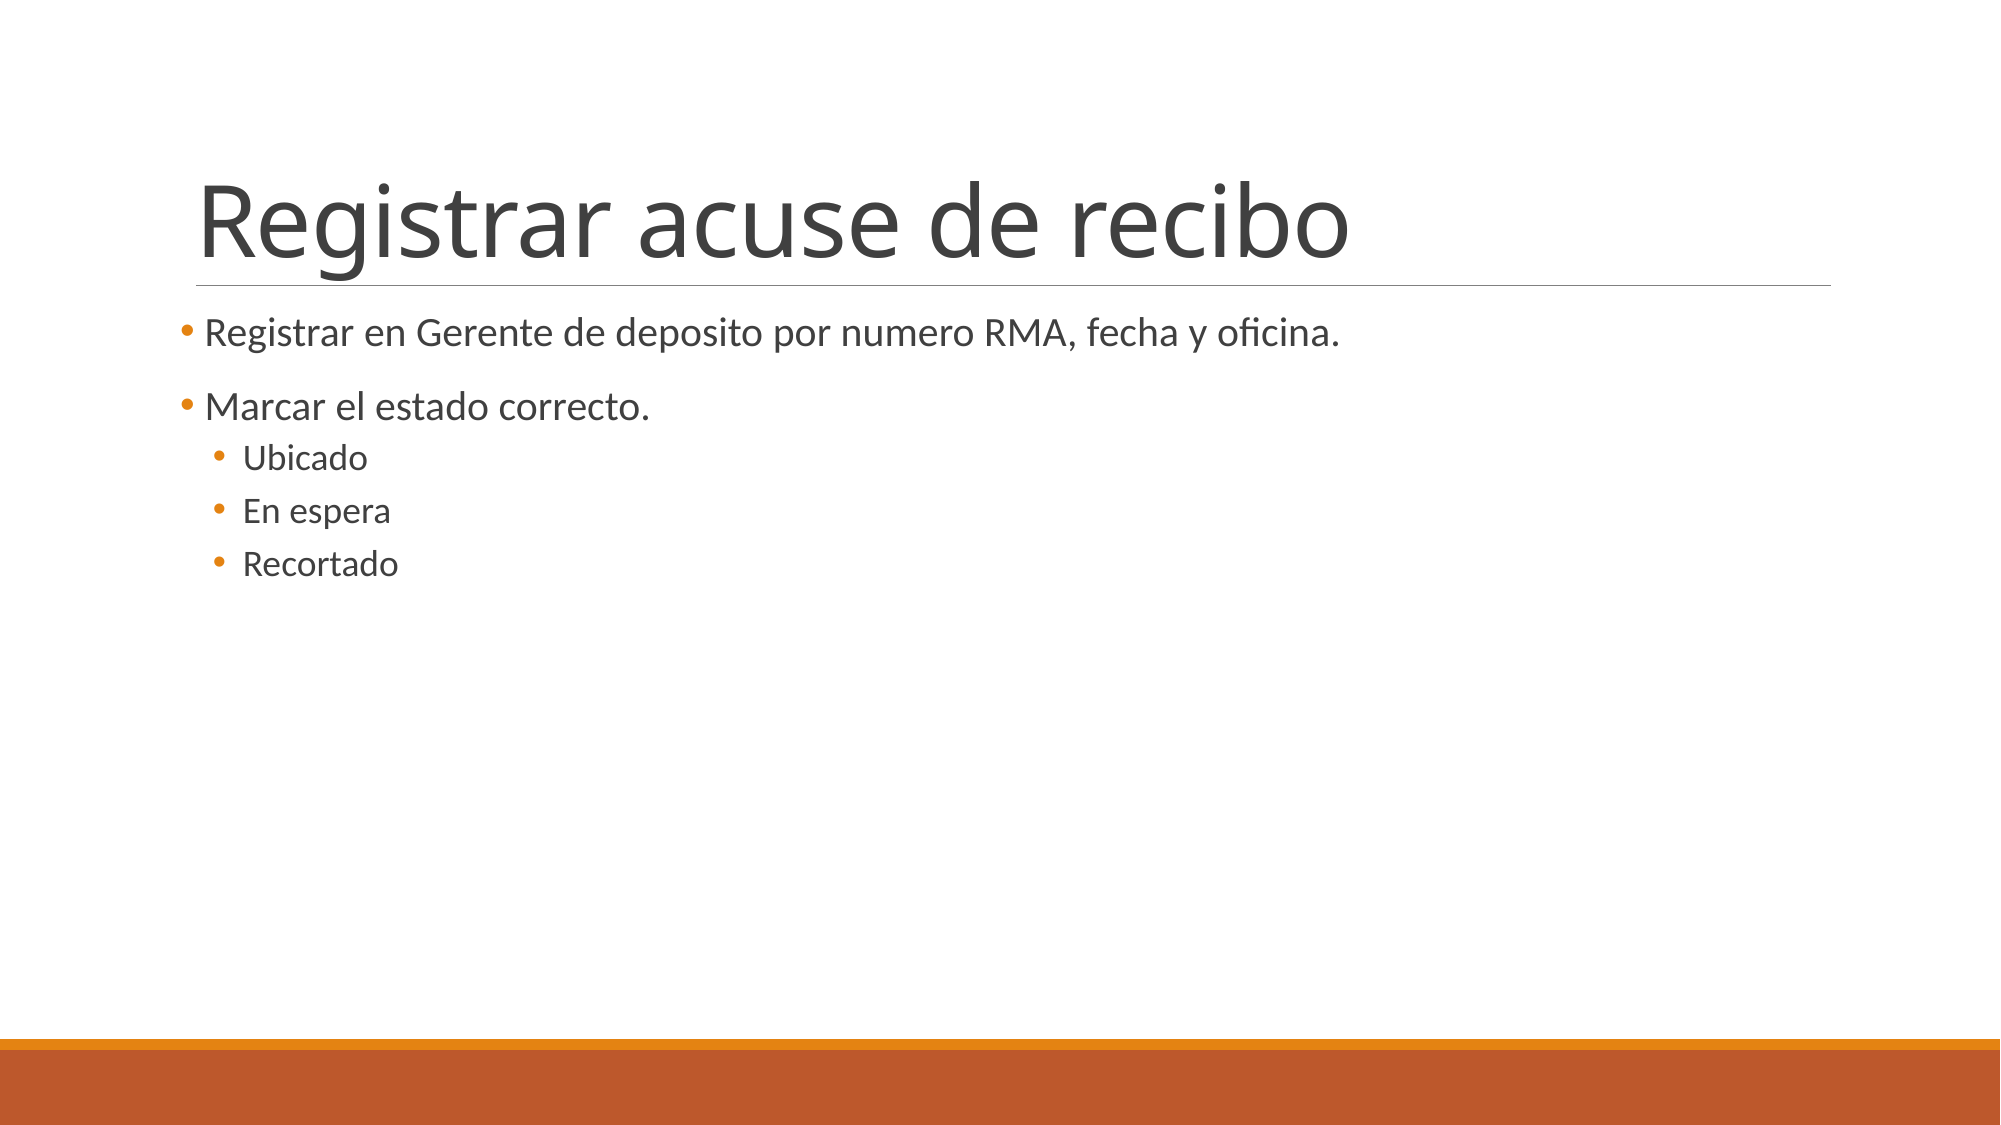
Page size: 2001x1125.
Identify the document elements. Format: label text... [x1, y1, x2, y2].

list Registrar en Gerente de deposito por numero RMA, fecha y oficina. Marcar el estado correcto. Ubicado En espera Recortado [180, 302, 1830, 963]
title Registrar acuse de recibo [180, 47, 1830, 285]
